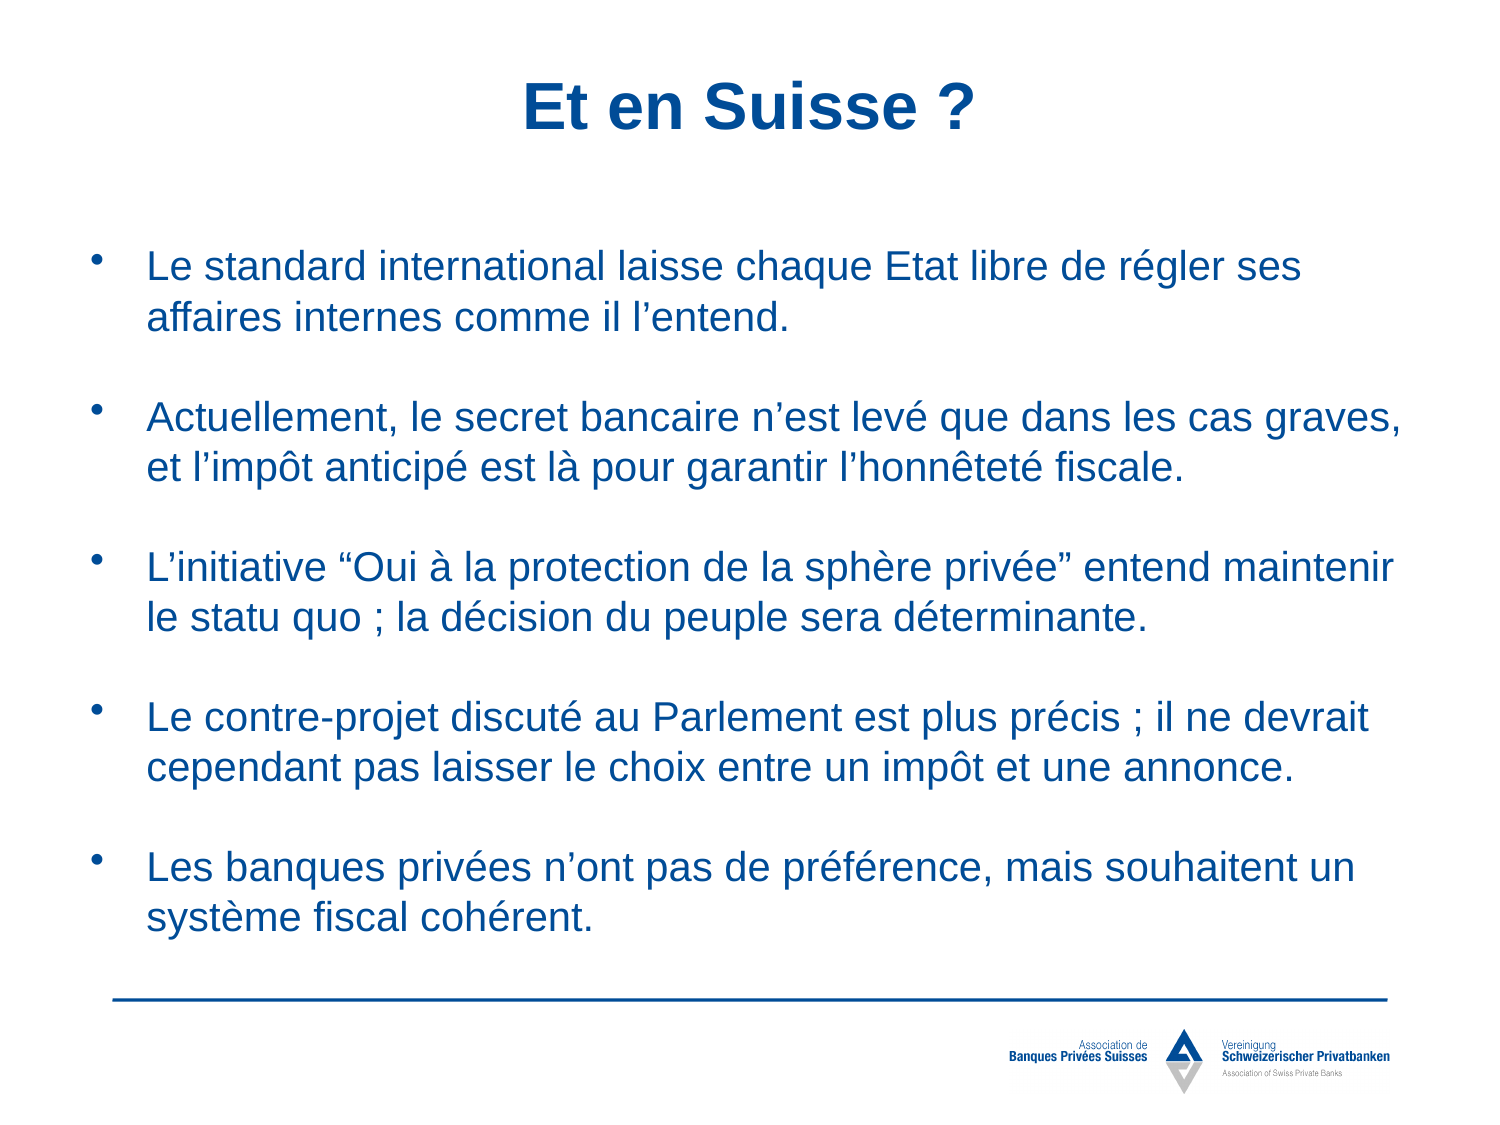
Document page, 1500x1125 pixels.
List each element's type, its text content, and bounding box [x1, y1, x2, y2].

title Et en Suisse ? [75, 45, 1425, 161]
picture [1009, 1029, 1390, 1094]
list Le standard international laisse chaque Etat libre de régler ses affaires internes comme il l’entend. Actuellement, le secret bancaire n’est levé que dans les cas graves, et l’impôt anticipé est là pour garantir l’honnêteté fiscale. L’initiative “Oui à la protection de la sphère privée” entend maintenir le statu quo ; la décision du peuple sera déterminante. Le contre-projet discuté au Parlement est plus précis ; il ne devrait cependant pas laisser le choix entre un impôt et une annonce. Les banques privées n’ont pas de préférence, mais souhaitent un système fiscal cohérent. [75, 231, 1425, 1005]
